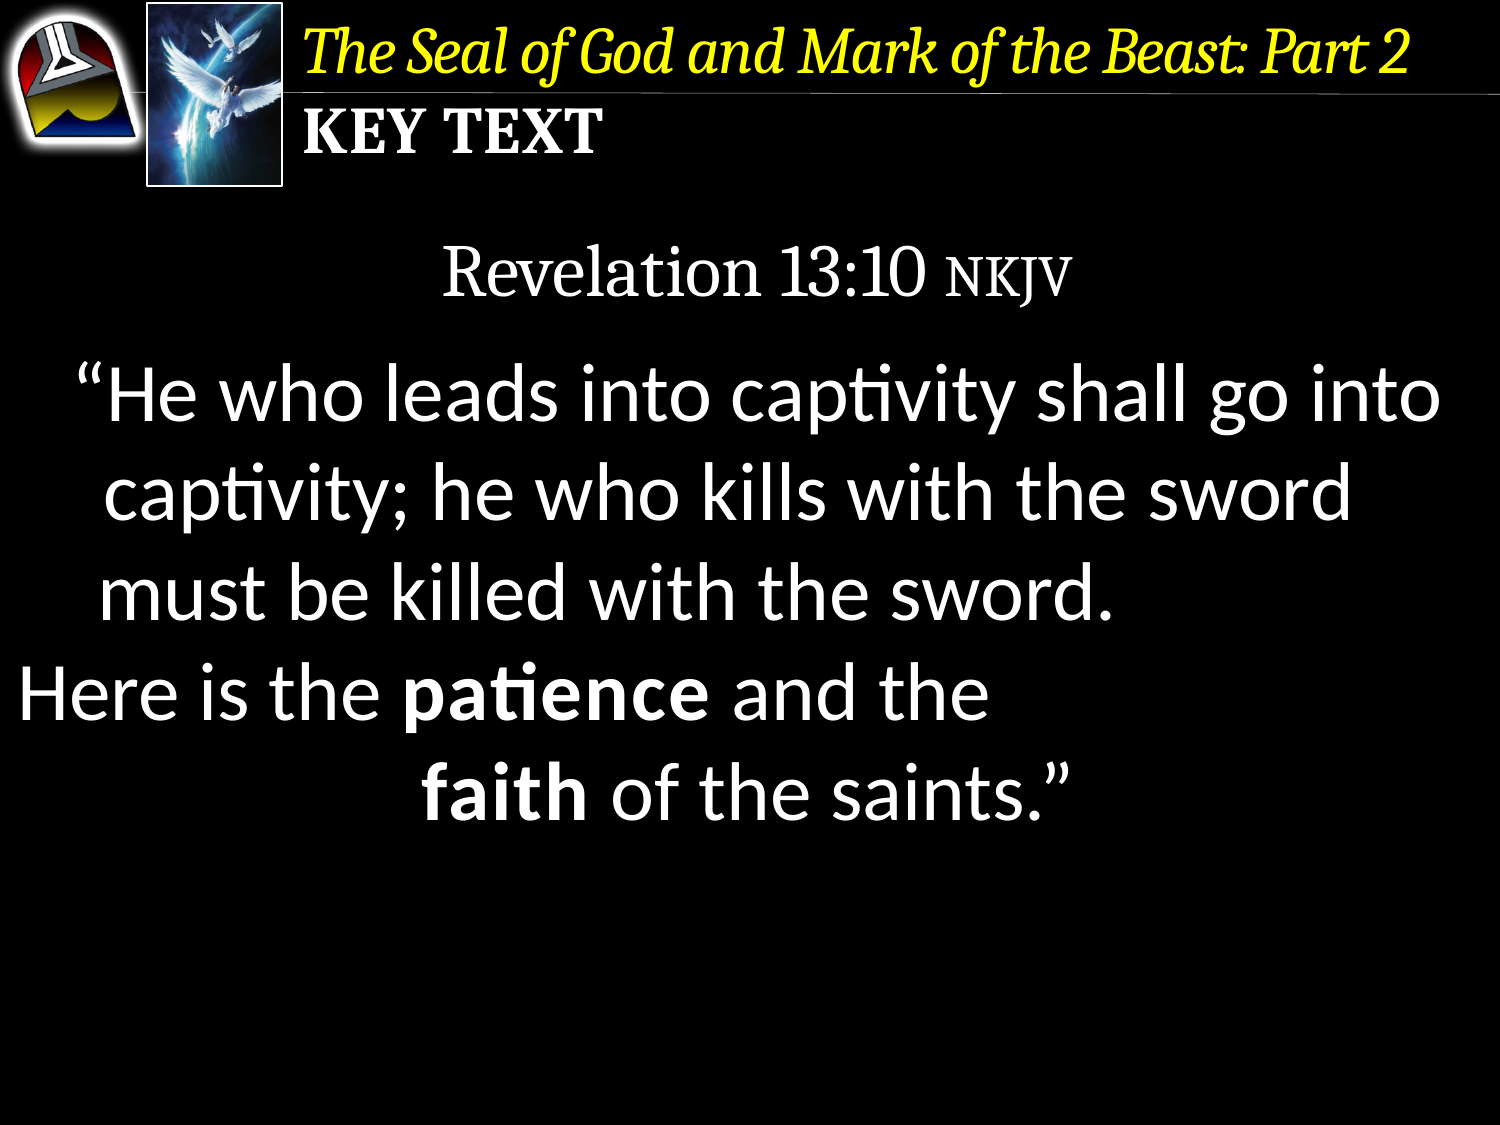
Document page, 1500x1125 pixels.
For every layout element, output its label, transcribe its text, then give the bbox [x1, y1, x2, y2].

text_box Revelation 13:10 NKJV “He who leads into captivity shall go into captivity; he who kills with the sword must be killed with the sword. Here is the patience and the faith of the saints.” [0, 231, 1500, 845]
text_box The Seal of God and Mark of the Beast: Part 2 Key Text [282, 0, 1499, 175]
picture [0, 0, 157, 159]
picture [148, 4, 281, 185]
